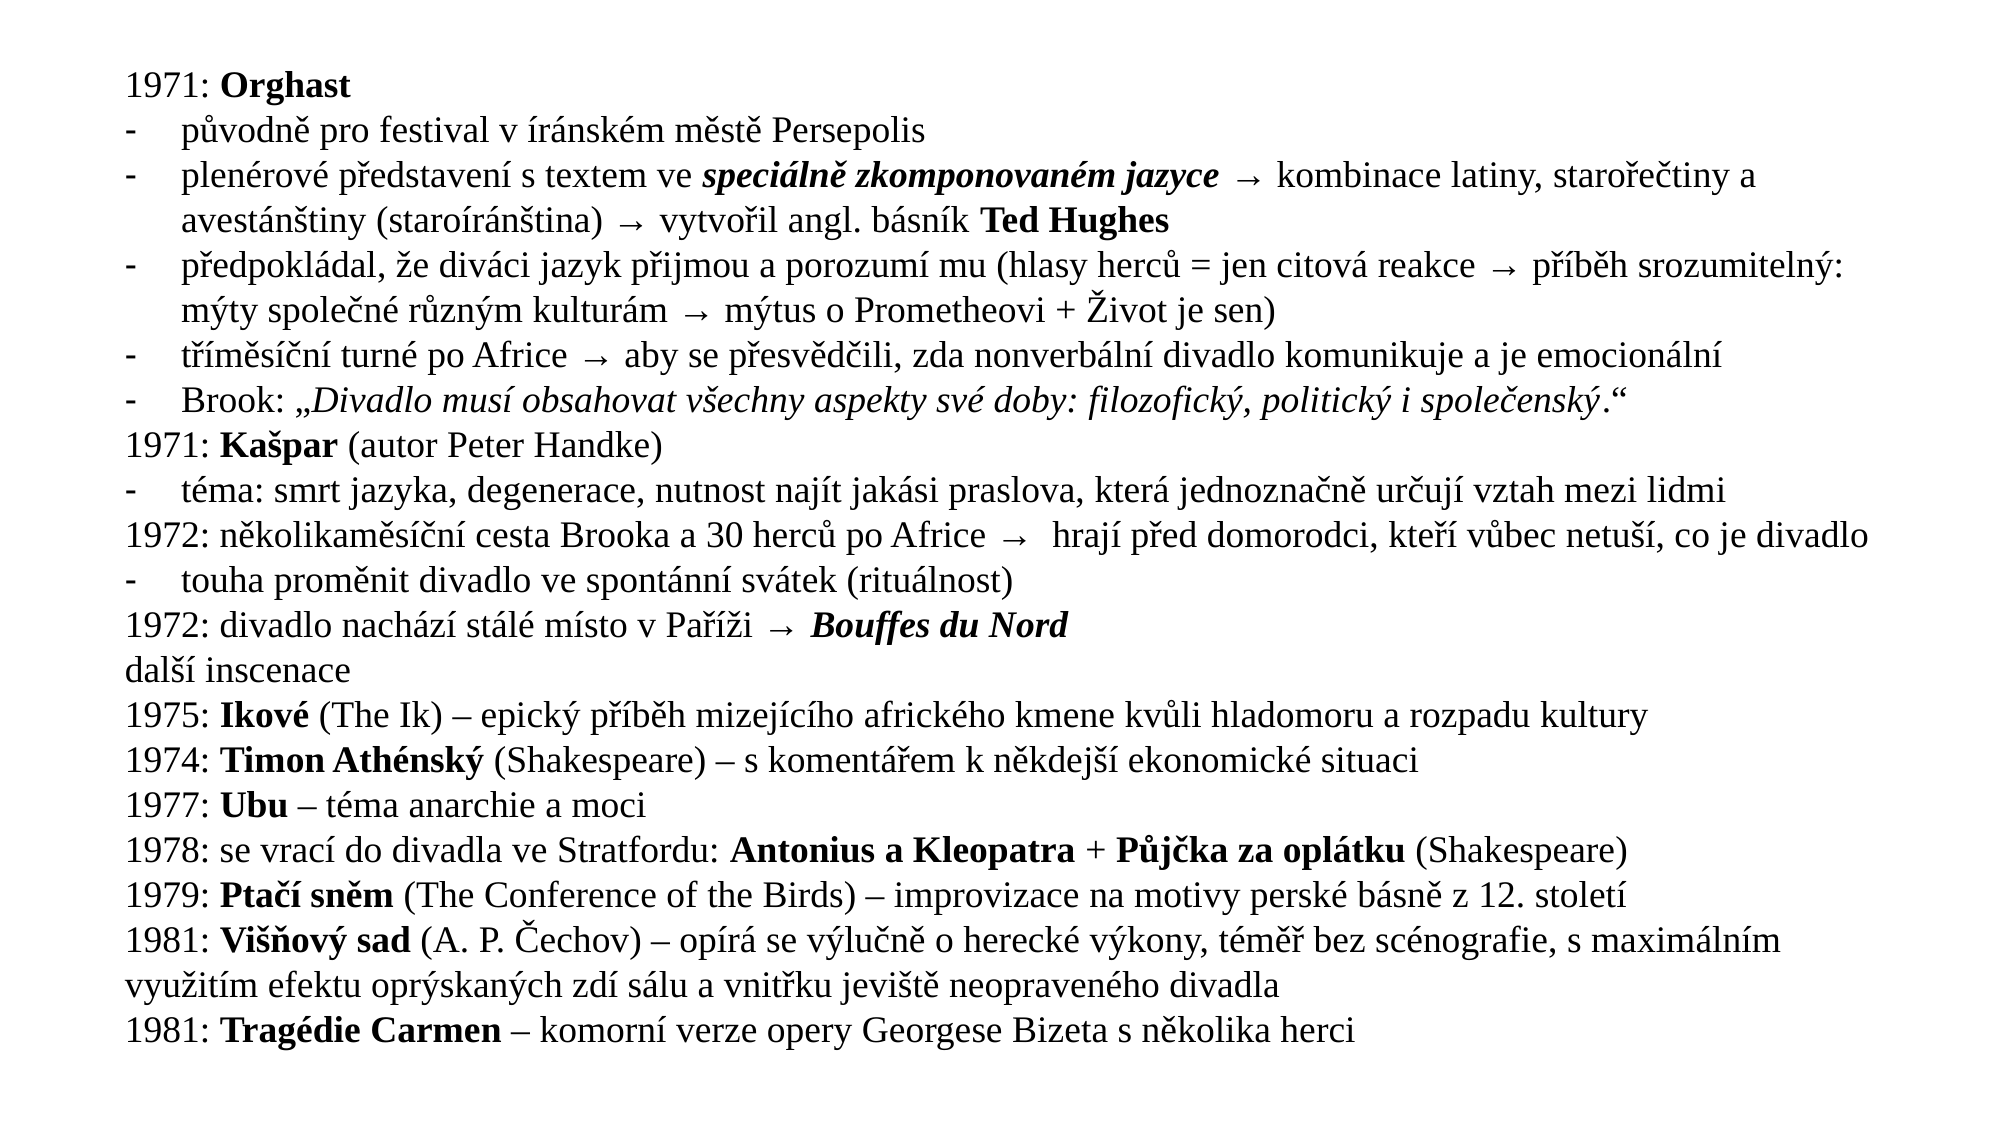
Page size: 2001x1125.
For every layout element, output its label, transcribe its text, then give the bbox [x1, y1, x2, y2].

list 1971: Orghast původně pro festival v íránském městě Persepolis plenérové představení s textem ve speciálně zkomponovaném jazyce → kombinace latiny, starořečtiny a avestánštiny (staroíránština) → vytvořil angl. básník Ted Hughes předpokládal, že diváci jazyk přijmou a porozumí mu (hlasy herců = jen citová reakce → příběh srozumitelný: mýty společné různým kulturám → mýtus o Prometheovi + Život je sen) tříměsíční turné po Africe → aby se přesvědčili, zda nonverbální divadlo komunikuje a je emocionální Brook: „Divadlo musí obsahovat všechny aspekty své doby: filozofický, politický i společenský.“ 1971: Kašpar (autor Peter Handke) téma: smrt jazyka, degenerace, nutnost najít jakási praslova, která jednoznačně určují vztah mezi lidmi 1972: několikaměsíční cesta Brooka a 30 herců po Africe → hrají před domorodci, kteří vůbec netuší, co je divadlo touha proměnit divadlo ve spontánní svátek (rituálnost) 1972: divadlo nachází stálé místo v Paříži → Bouffes du Nord další inscenace 1975: Ikové (The Ik) – epický příběh mizejícího afrického kmene kvůli hladomoru a rozpadu kultury 1974: Timon Athénský (Shakespeare) – s komentářem k někdejší ekonomické situaci 1977: Ubu – téma anarchie a moci 1978: se vrací do divadla ve Stratfordu: Antonius a Kleopatra + Půjčka za oplátku (Shakespeare) 1979: Ptačí sněm (The Conference of the Birds) – improvizace na motivy perské básně z 12. století 1981: Višňový sad (A. P. Čechov) – opírá se výlučně o herecké výkony, téměř bez scénografie, s maximálním využitím efektu oprýskaných zdí sálu a vnitřku jeviště neopraveného divadla 1981: Tragédie Carmen – komorní verze opery Georgese Bizeta s několika herci [109, 52, 1906, 1074]
